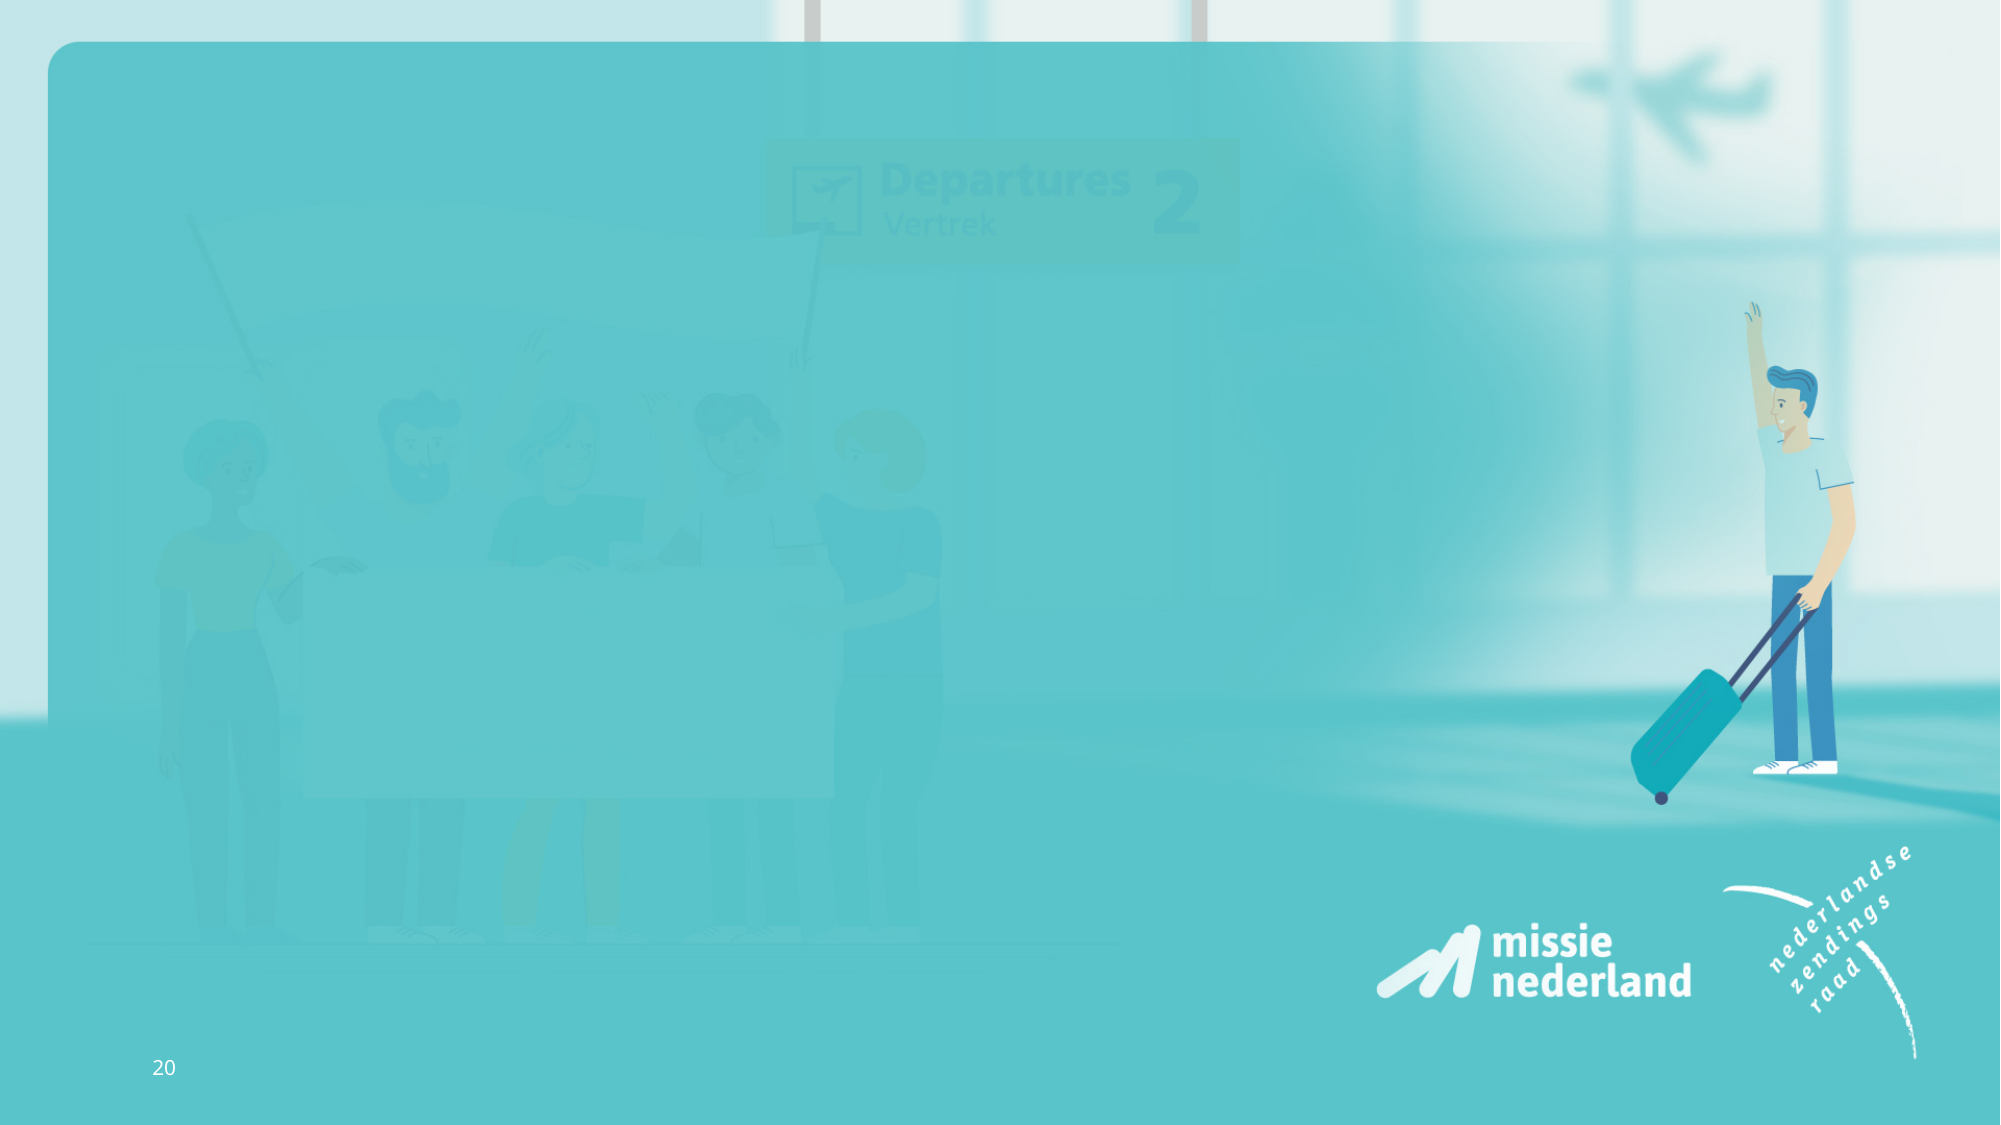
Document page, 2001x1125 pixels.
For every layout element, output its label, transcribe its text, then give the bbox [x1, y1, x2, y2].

picture [0, 0, 2000, 1125]
slide_number 20 [137, 1039, 389, 1100]
